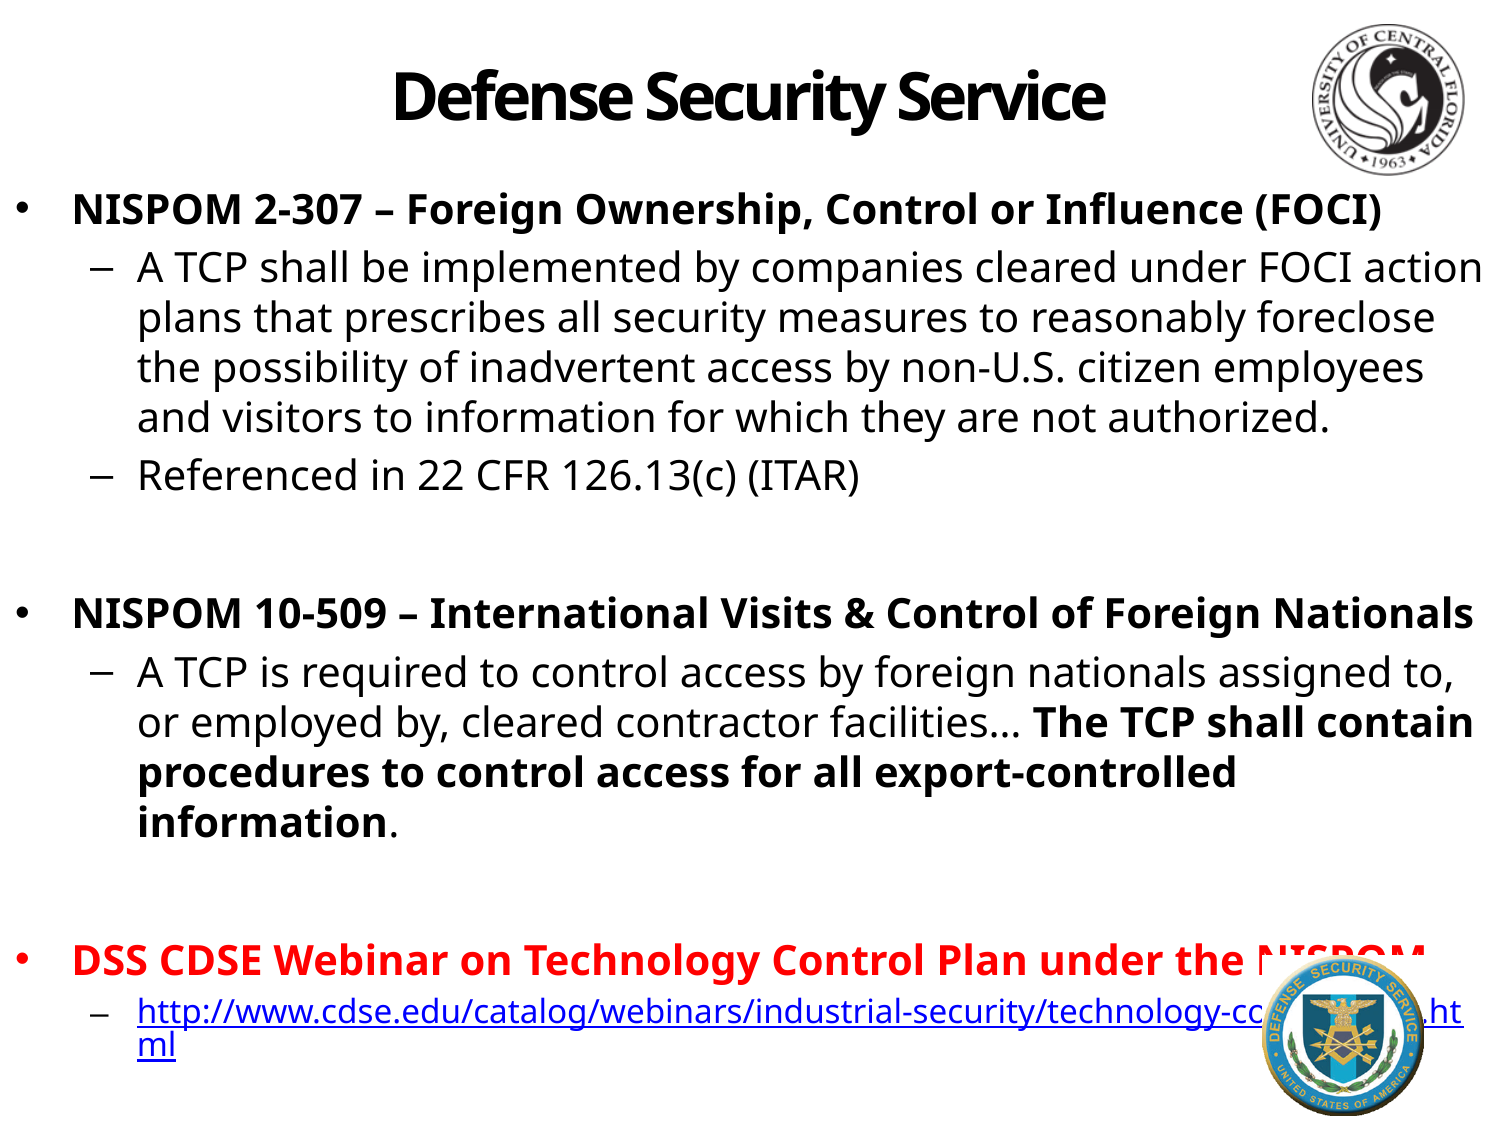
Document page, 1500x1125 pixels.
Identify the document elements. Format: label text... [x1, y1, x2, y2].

picture [1312, 24, 1465, 176]
list NISPOM 2-307 – Foreign Ownership, Control or Influence (FOCI) A TCP shall be implemented by companies cleared under FOCI action plans that prescribes all security measures to reasonably foreclose the possibility of inadvertent access by non-U.S. citizen employees and visitors to information for which they are not authorized. Referenced in 22 CFR 126.13(c) (ITAR) NISPOM 10-509 – International Visits & Control of Foreign Nationals A TCP is required to control access by foreign nationals assigned to, or employed by, cleared contractor facilities… The TCP shall contain procedures to control access for all export-controlled information. DSS CDSE Webinar on Technology Control Plan under the NISPOM http://www.cdse.edu/catalog/webinars/industrial-security/technology-control-plan.html [0, 174, 1500, 1125]
title Defense Security Service [0, 0, 1500, 174]
picture [1262, 955, 1424, 1117]
